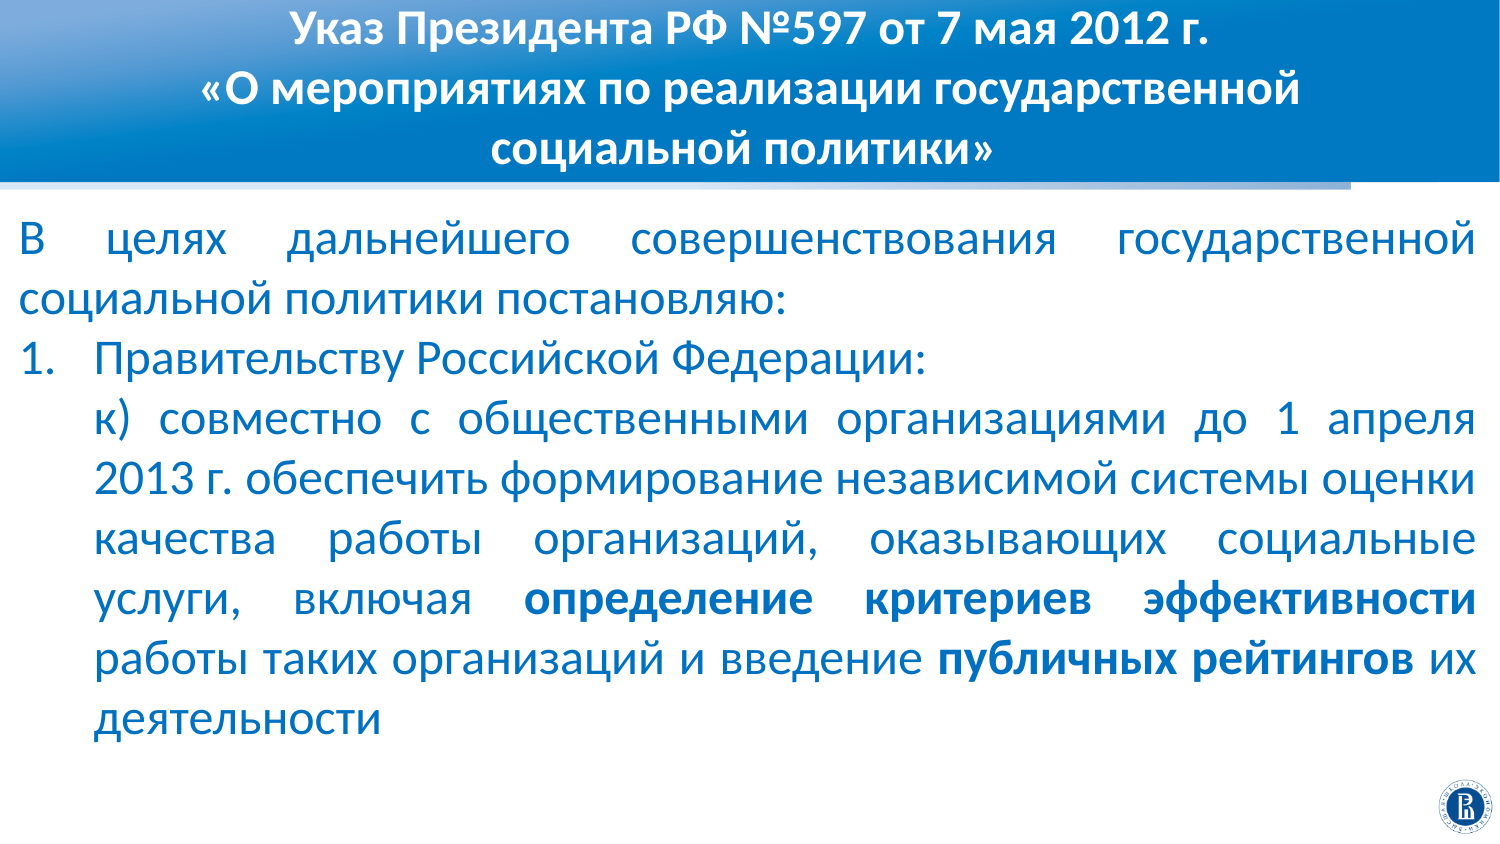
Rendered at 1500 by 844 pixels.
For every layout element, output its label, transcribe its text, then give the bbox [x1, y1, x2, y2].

picture [0, 0, 1500, 191]
text_box В целях дальнейшего совершенствования государственной социальной политики постановляю: Правительству Российской Федерации: к) совместно с общественными организациями до 1 апреля 2013 г. обеспечить формирование независимой системы оценки качества работы организаций, оказывающих социальные услуги, включая определение критериев эффективности работы таких организаций и введение публичных рейтингов их деятельности [3, 198, 1492, 824]
picture [1434, 775, 1495, 836]
